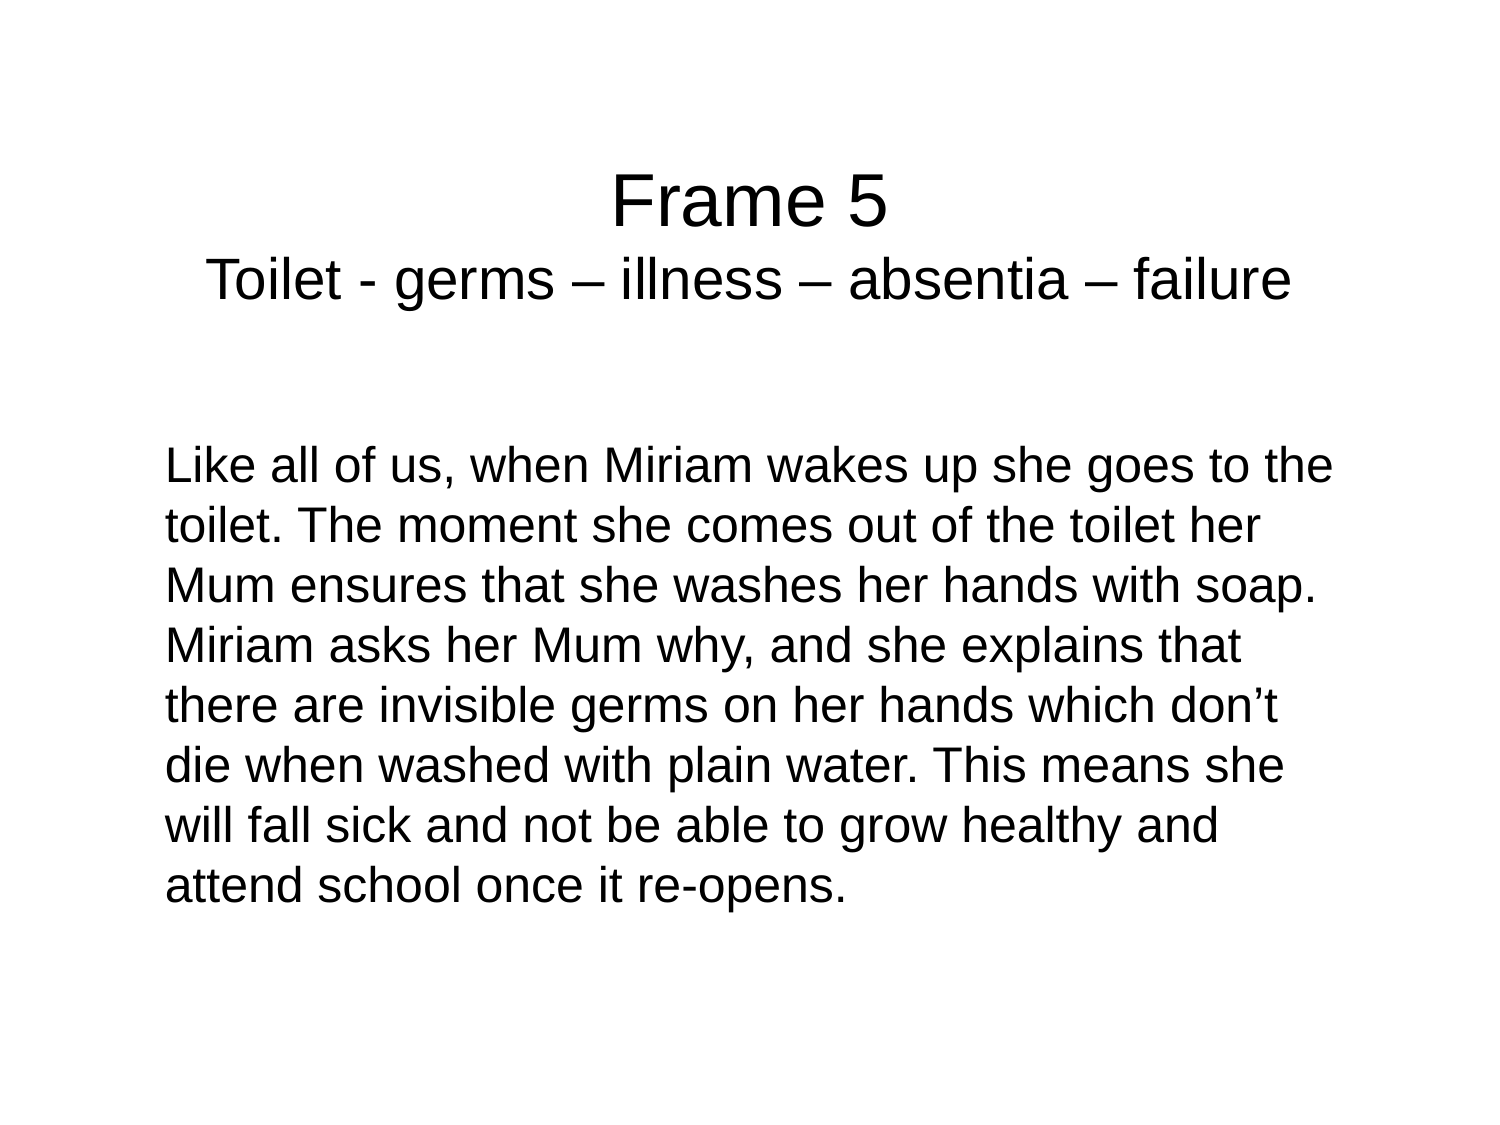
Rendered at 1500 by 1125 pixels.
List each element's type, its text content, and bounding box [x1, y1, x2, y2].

title Frame 5 Toilet - germs – illness – absentia – failure [75, 137, 1425, 325]
text_box Like all of us, when Miriam wakes up she goes to the toilet. The moment she comes out of the toilet her Mum ensures that she washes her hands with soap. Miriam asks her Mum why, and she explains that there are invisible germs on her hands which don’t die when washed with plain water. This means she will fall sick and not be able to grow healthy and attend school once it re-opens. [149, 424, 1350, 920]
